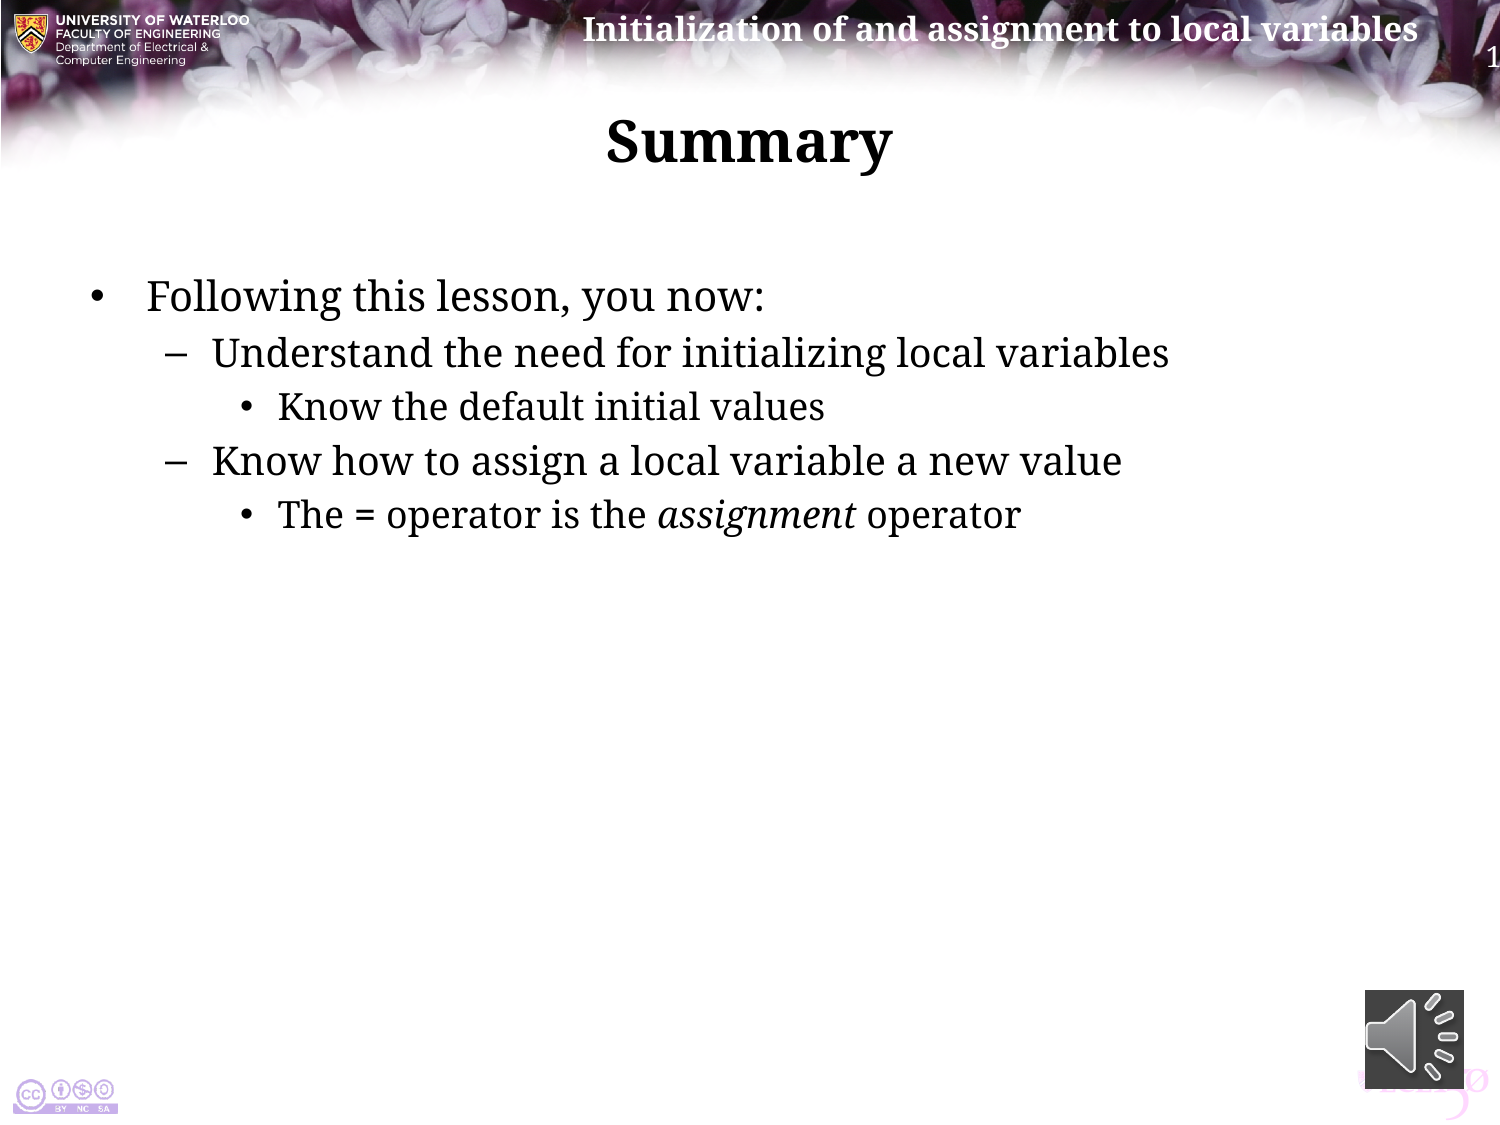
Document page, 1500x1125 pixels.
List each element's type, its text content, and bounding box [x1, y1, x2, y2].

list Following this lesson, you now: Understand the need for initializing local variables Know the default initial values Know how to assign a local variable a new value The = operator is the assignment operator [74, 262, 1426, 1006]
picture [0, 0, 1500, 1125]
title Summary [74, 44, 1426, 233]
